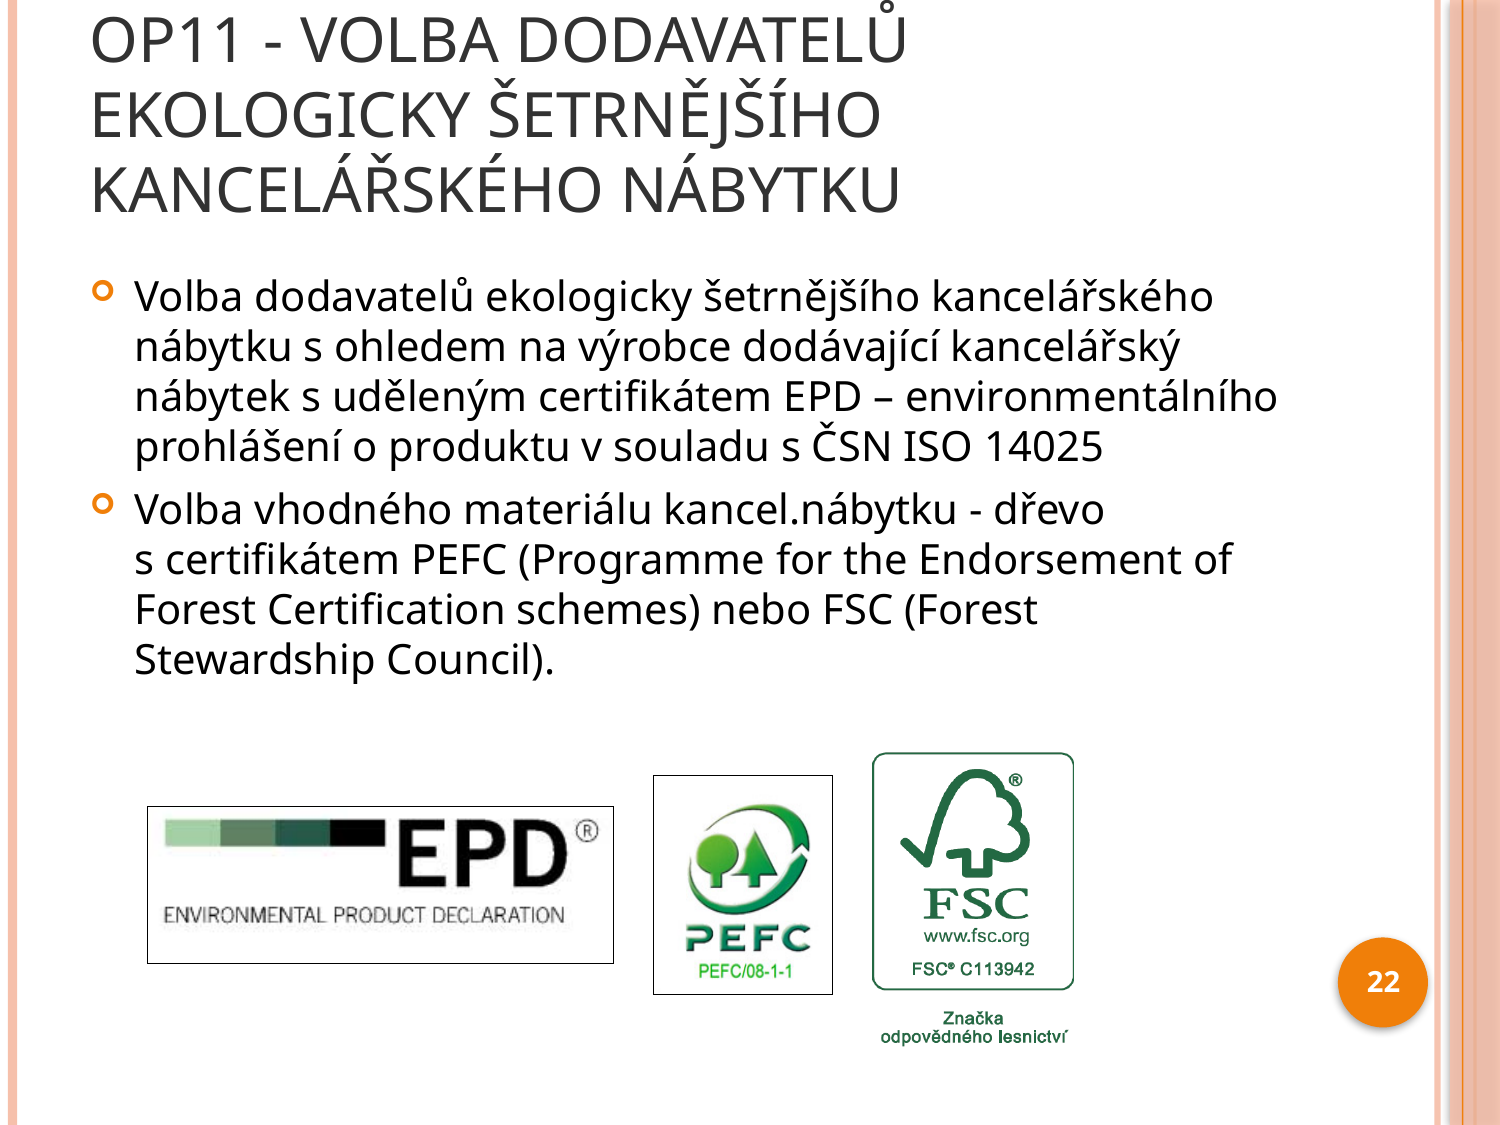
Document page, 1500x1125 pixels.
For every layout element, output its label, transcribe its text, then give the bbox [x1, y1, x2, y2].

picture [147, 806, 614, 964]
list Volba dodavatelů ekologicky šetrnějšího kancelářského nábytku s ohledem na výrobce dodávající kancelářský nábytek s uděleným certifikátem EPD – environmentálního prohlášení o produktu v souladu s ČSN ISO 14025 Volba vhodného materiálu kancel.nábytku - dřevo s certifikátem PEFC (Programme for the Endorsement of Forest Certification schemes) nebo FSC (Forest Stewardship Council). [75, 262, 1300, 705]
slide_number 22 [1333, 940, 1434, 1027]
title OP11 - Volba dodavatelů ekologicky šetrnějšího kancelářského nábytku [75, 45, 1300, 233]
picture [871, 750, 1074, 1051]
picture [652, 774, 833, 996]
